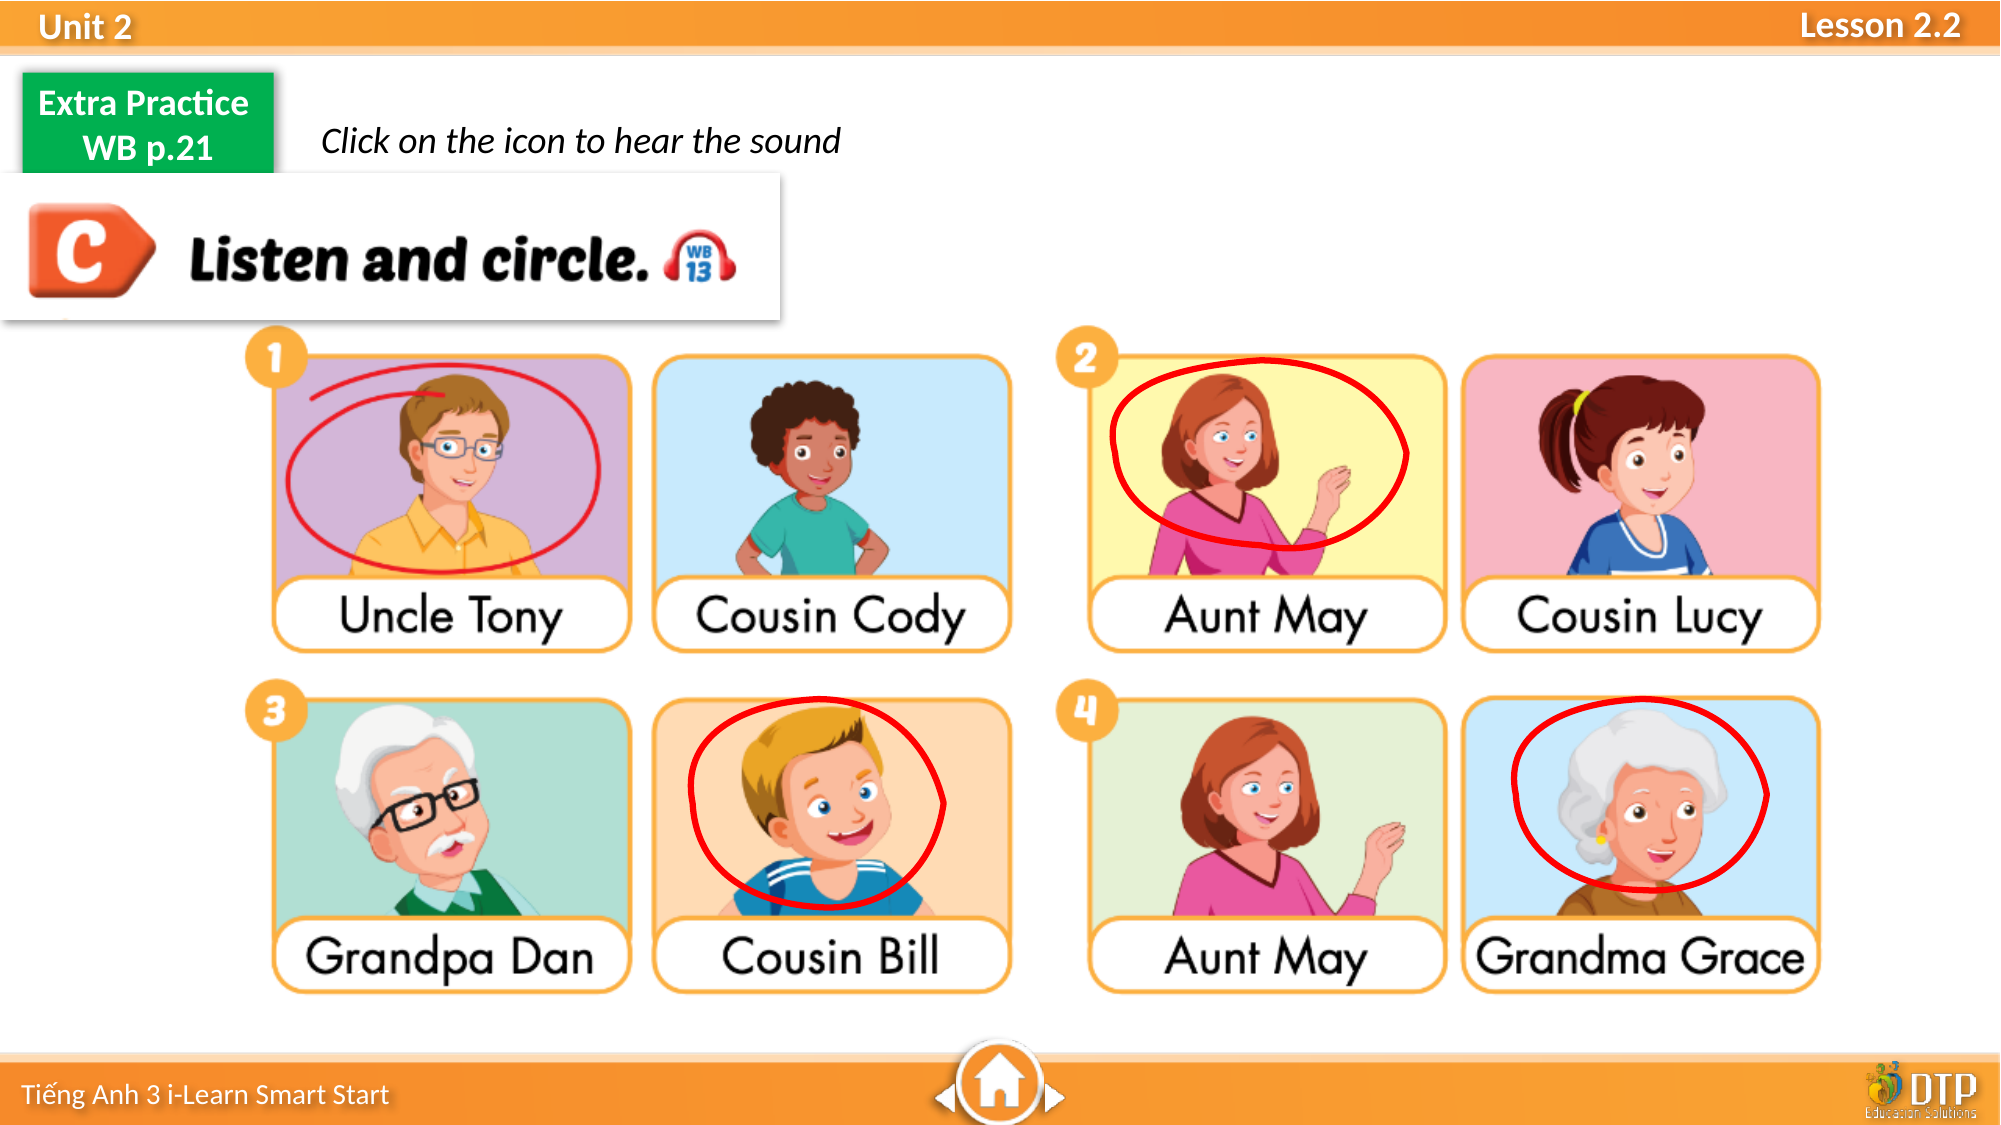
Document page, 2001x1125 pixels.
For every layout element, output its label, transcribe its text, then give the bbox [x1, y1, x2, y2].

text_box Extra Practice WB p.21 [20, 70, 276, 170]
text_box Click on the icon to hear the sound [306, 108, 883, 169]
picture [0, 1, 2000, 1125]
